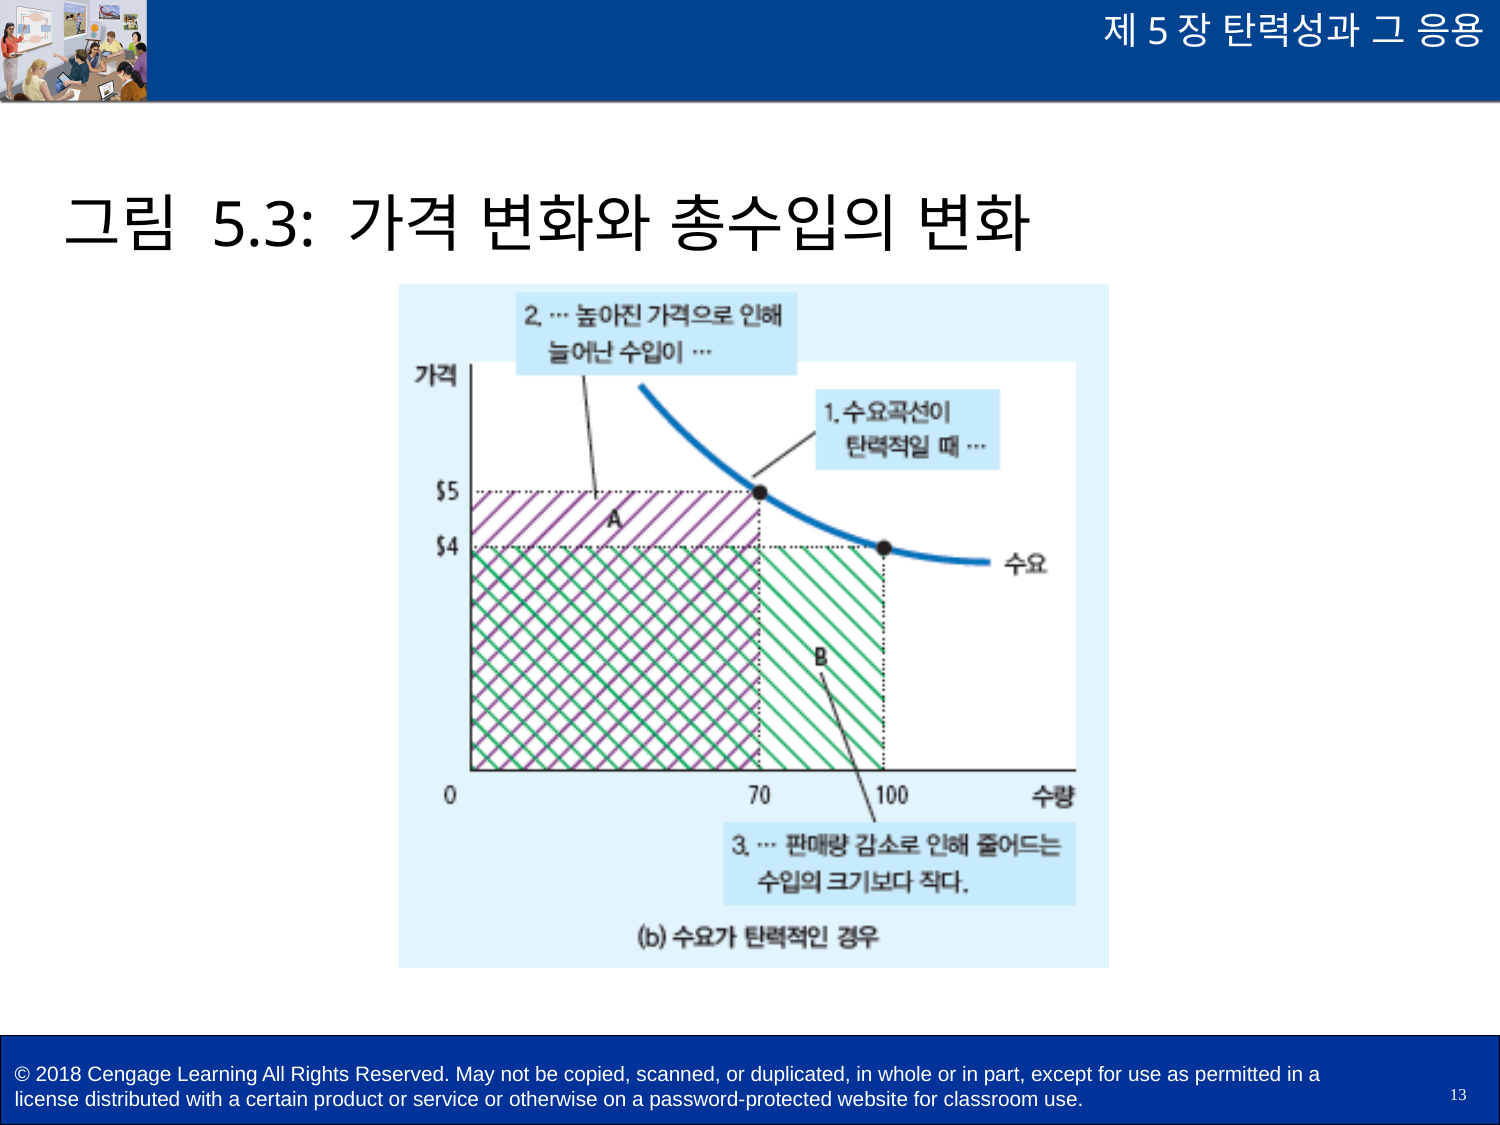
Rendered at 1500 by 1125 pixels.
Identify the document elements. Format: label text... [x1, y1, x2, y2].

text_box 제5장 탄력성과 그 응용 [152, 0, 1500, 96]
picture [399, 283, 1109, 969]
text_box 그림 5.3: 가격 변화와 총수입의 변화 [48, 139, 1460, 267]
picture [0, 0, 1500, 104]
